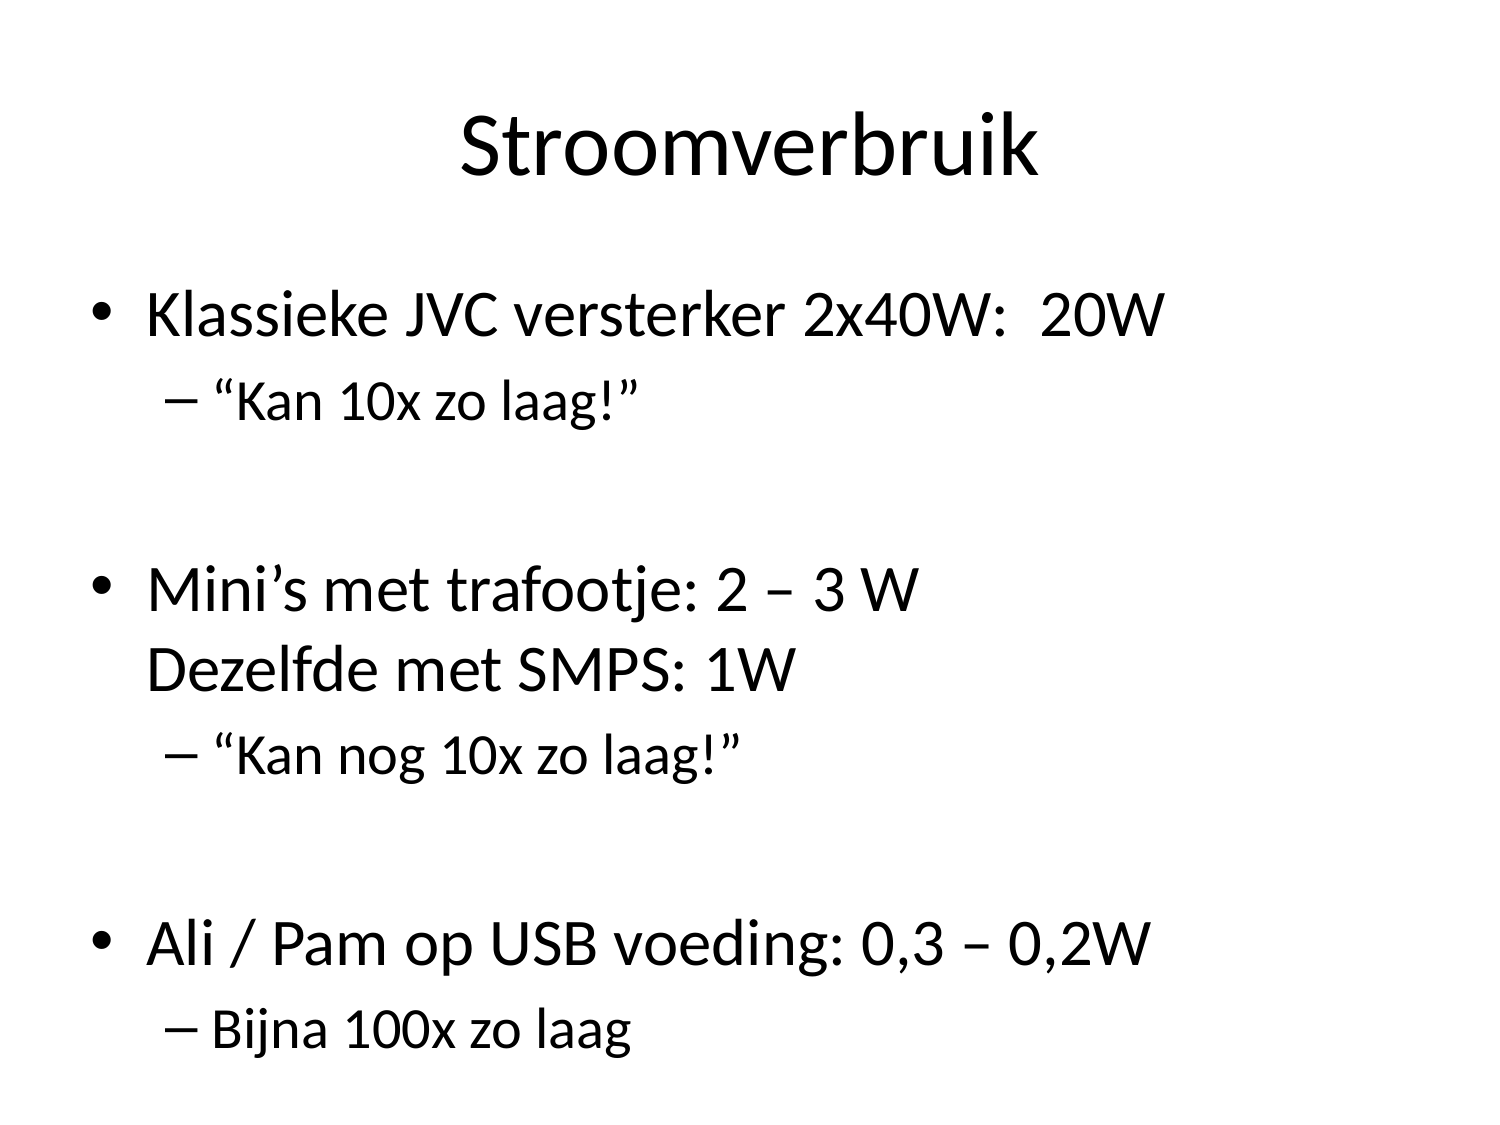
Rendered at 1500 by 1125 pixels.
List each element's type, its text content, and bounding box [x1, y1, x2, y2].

list Klassieke JVC versterker 2x40W: 20W “Kan 10x zo laag!” Mini’s met trafootje: 2 – 3 W Dezelfde met SMPS: 1W “Kan nog 10x zo laag!” Ali / Pam op USB voeding: 0,3 – 0,2W Bijna 100x zo laag [75, 262, 1425, 1106]
title Stroomverbruik [75, 45, 1425, 233]
